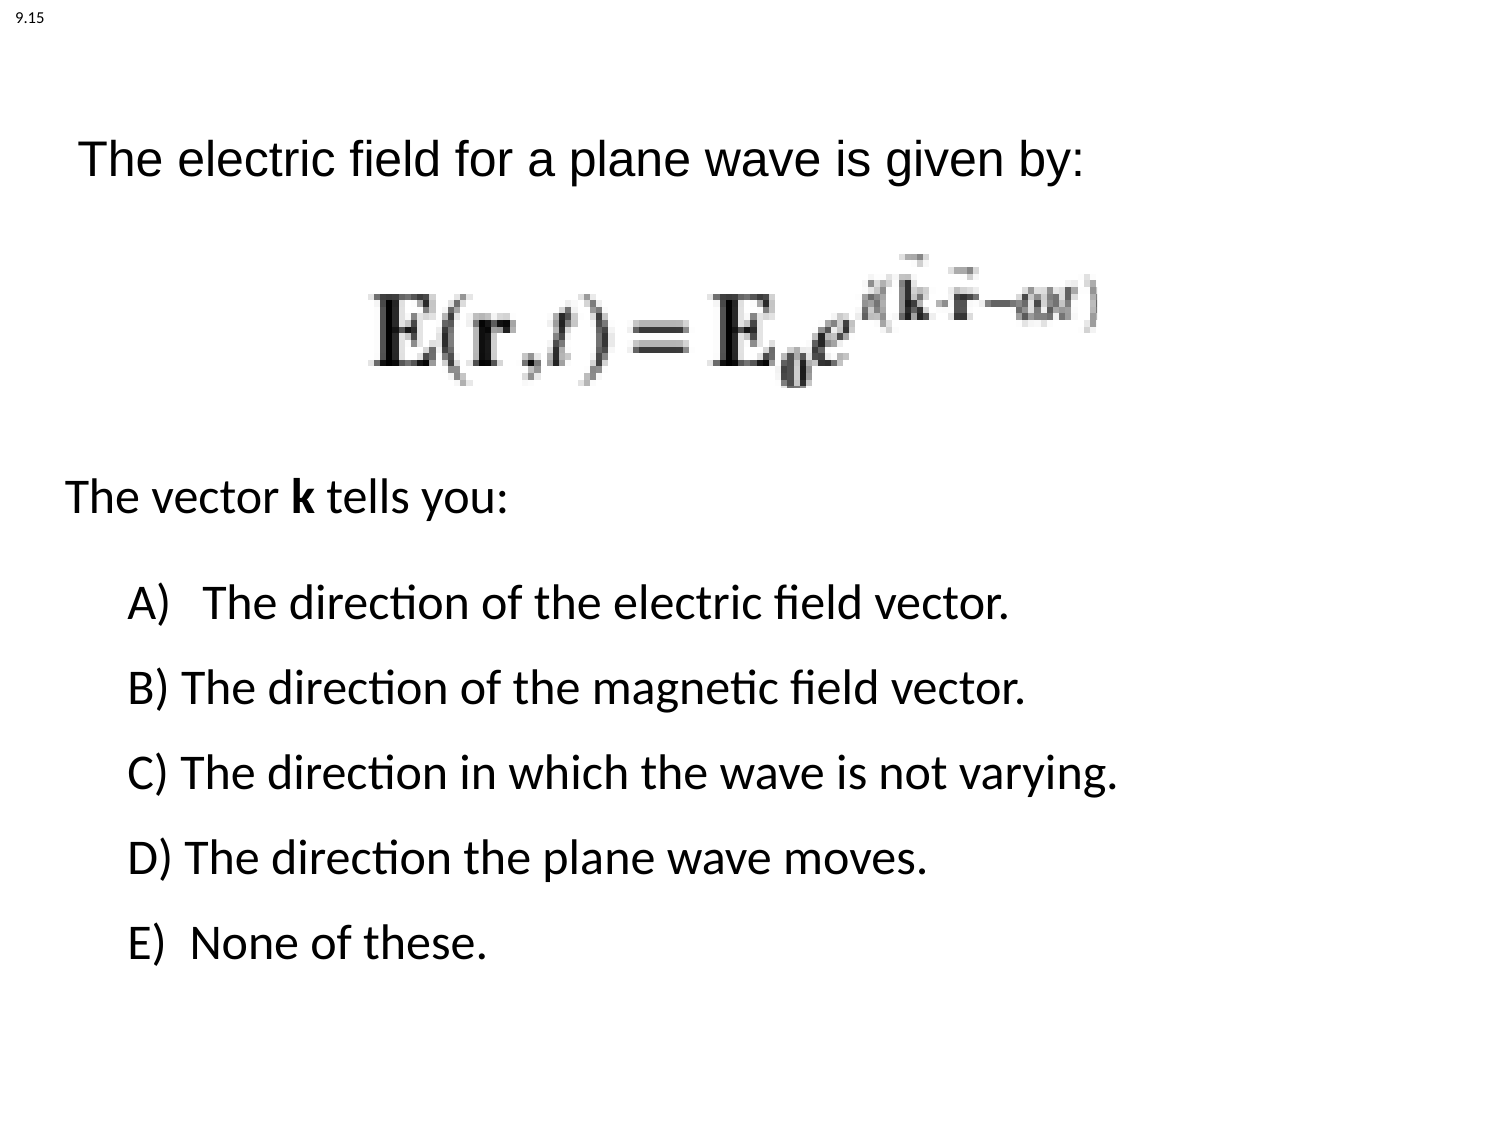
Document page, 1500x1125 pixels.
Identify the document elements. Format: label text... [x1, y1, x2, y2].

title The electric field for a plane wave is given by: [62, 62, 1375, 250]
text_box The direction of the electric field vector. B) The direction of the magnetic field vector. C) The direction in which the wave is not varying. D) The direction the plane wave moves. E) None of these. [112, 562, 1463, 978]
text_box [362, 241, 1098, 388]
text_box 9.15 [0, 0, 60, 35]
text_box The vector k tells you: [49, 449, 1463, 538]
